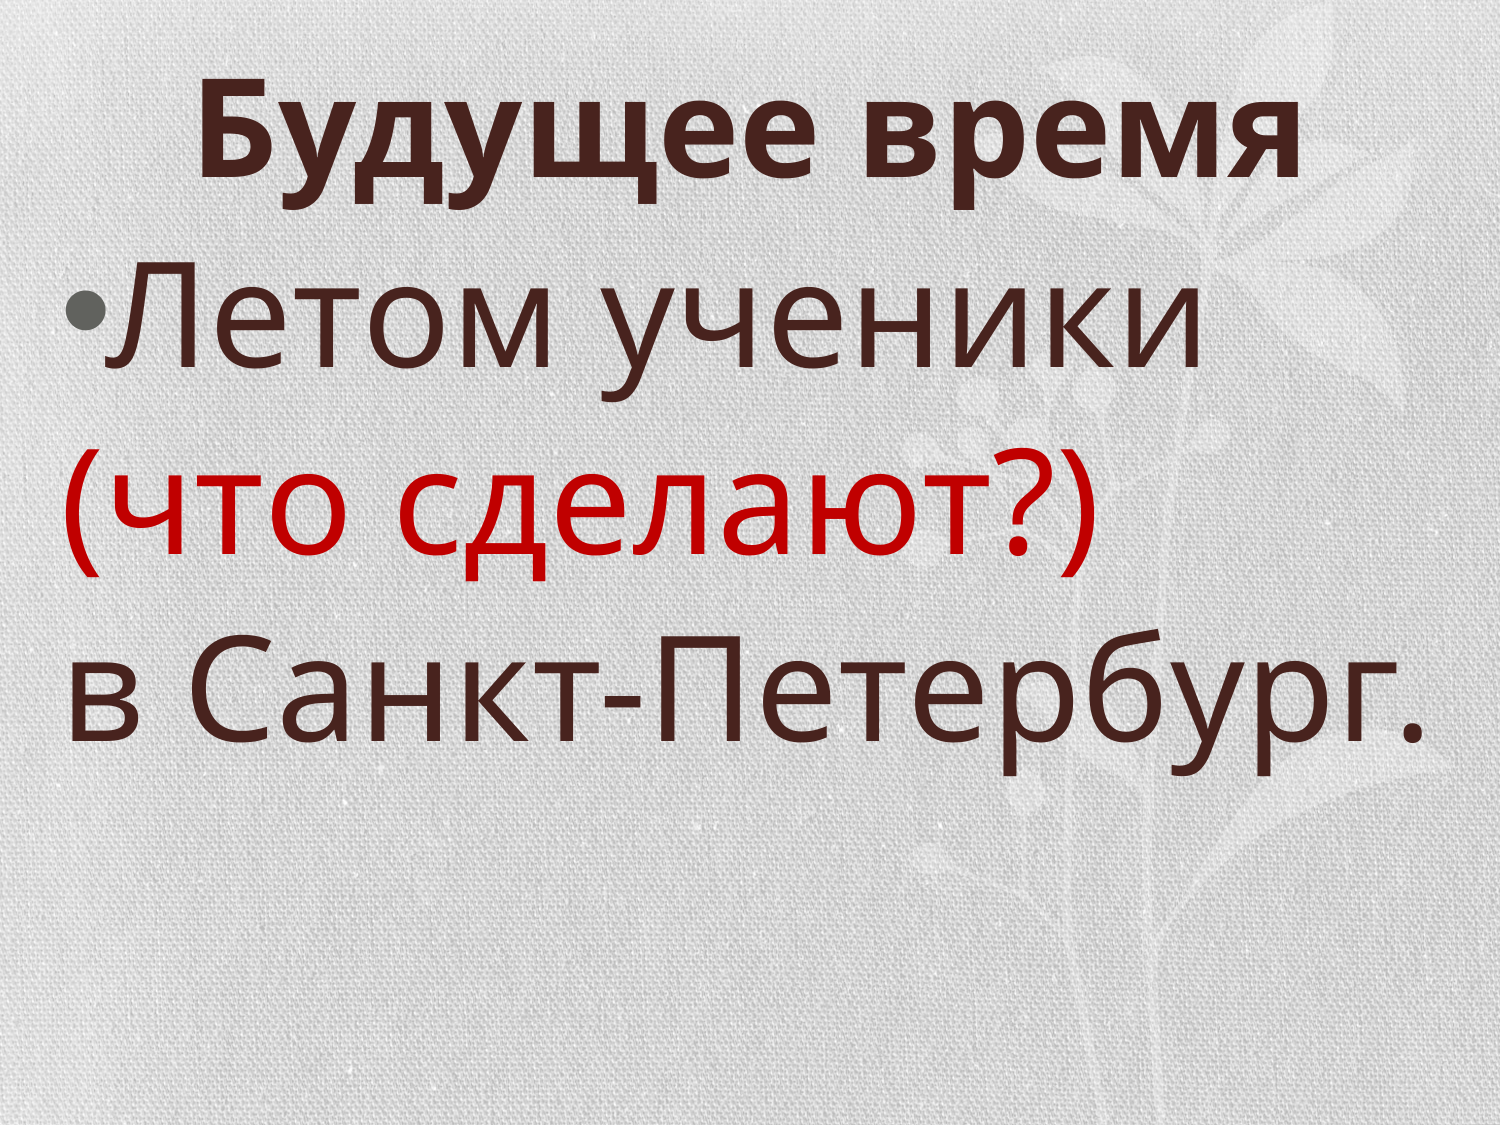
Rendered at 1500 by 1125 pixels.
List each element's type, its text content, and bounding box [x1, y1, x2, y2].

title Будущее время [45, 37, 1455, 213]
list Летом ученики (что сделают?) в Санкт-Петербург. [45, 213, 1500, 1023]
